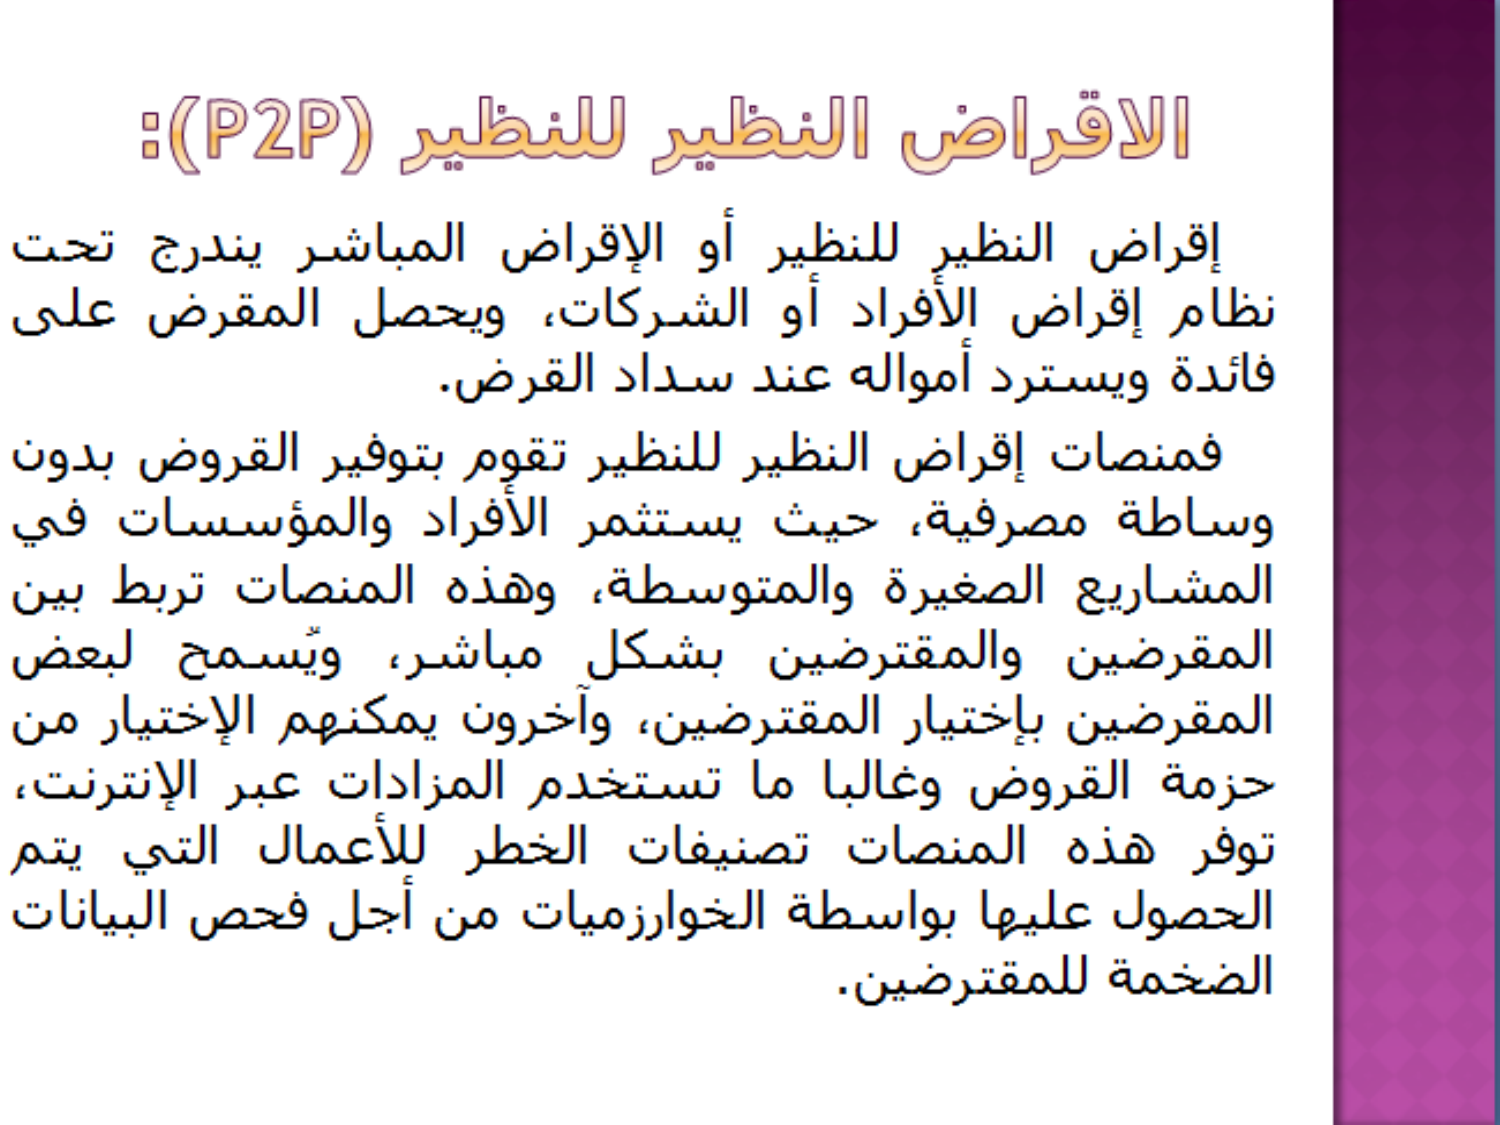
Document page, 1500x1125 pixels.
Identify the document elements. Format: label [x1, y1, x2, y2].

list [0, 0, 1500, 1125]
